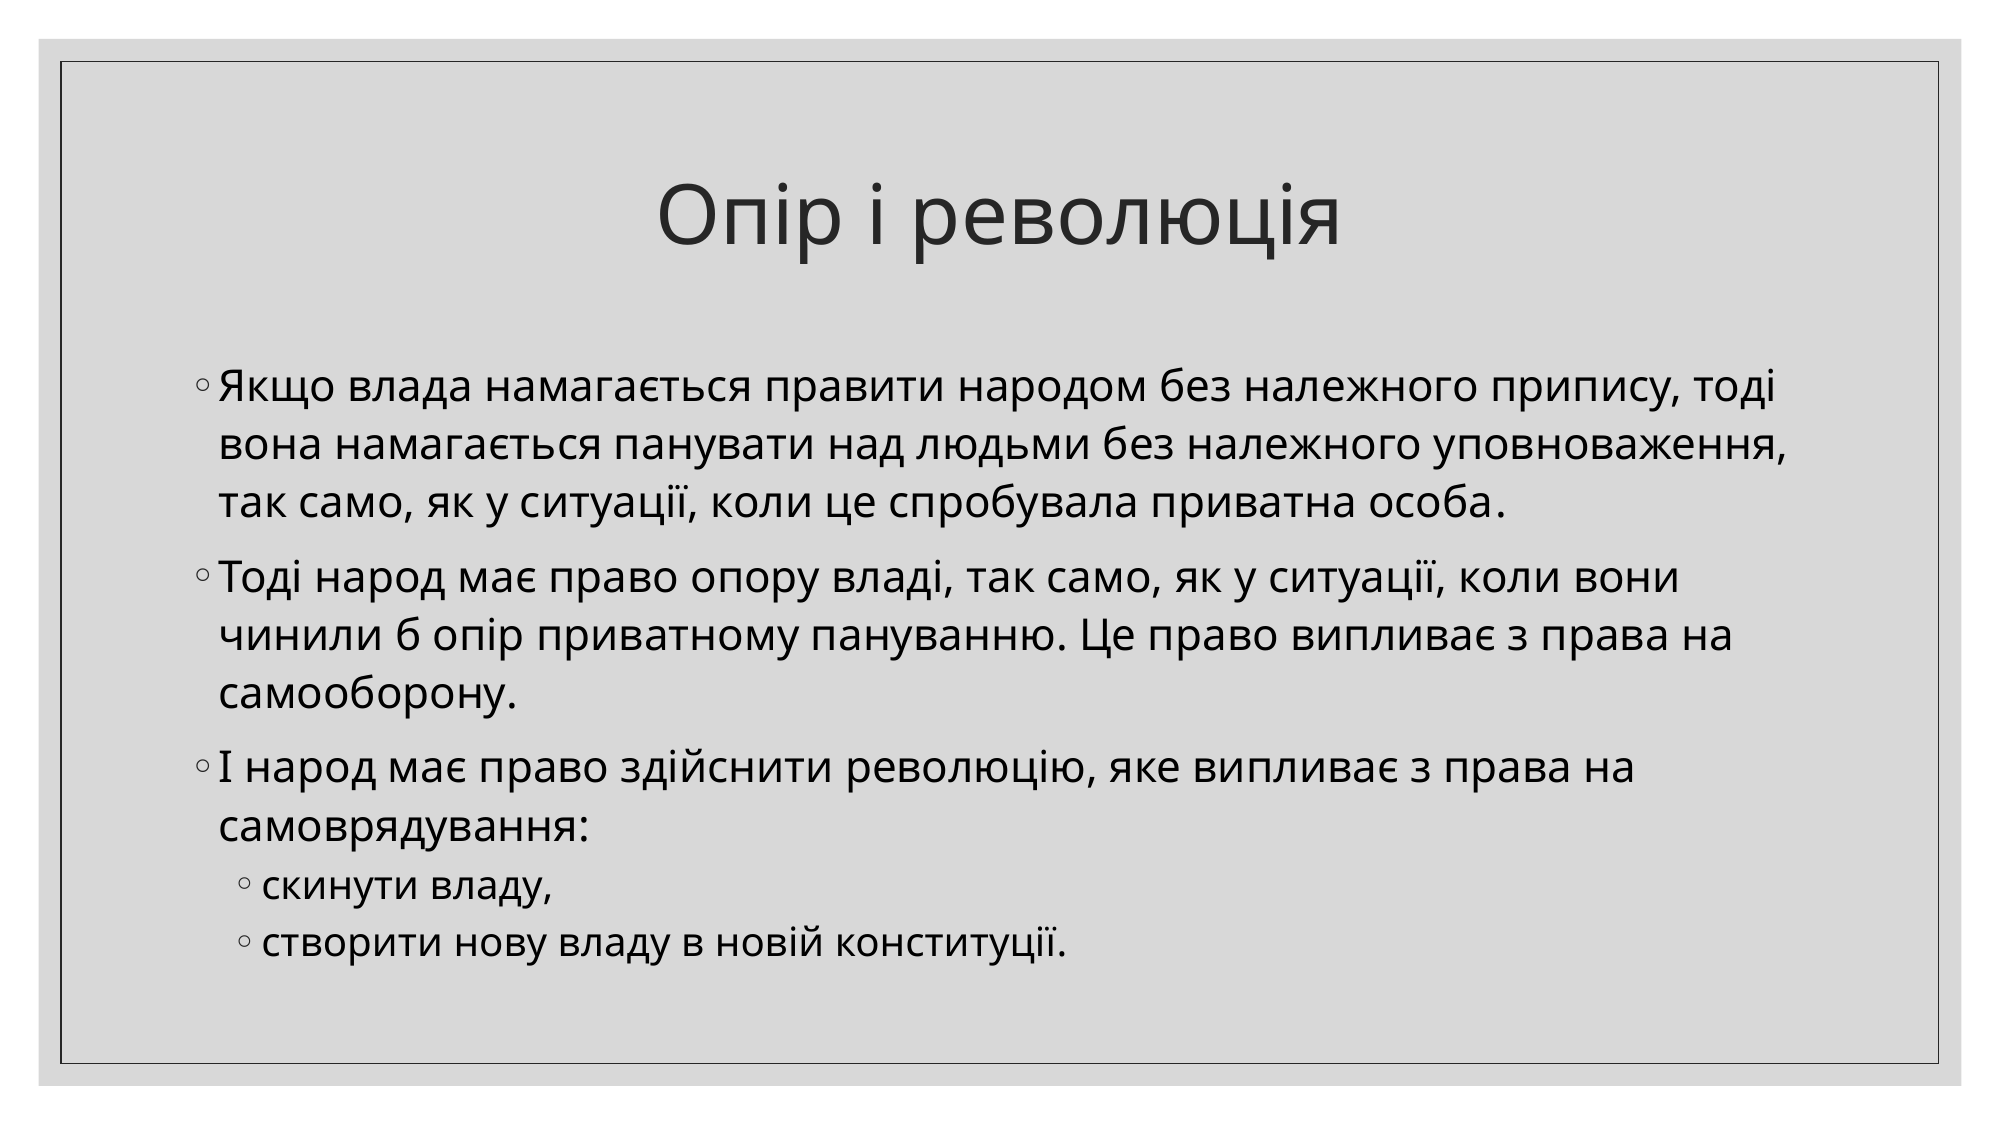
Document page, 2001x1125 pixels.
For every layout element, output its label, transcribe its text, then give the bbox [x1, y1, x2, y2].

title Опір і революція [174, 105, 1825, 331]
list Якщо влада намагається правити народом без належного припису, тоді вона намагається панувати над людьми без належного уповноваження, так само, як у ситуації, коли це спробувала приватна особа. Тоді народ має право опору владі, так само, як у ситуації, коли вони чинили б опір приватному пануванню. Це право випливає з права на самооборону. І народ має право здійснити революцію, яке випливає з права на самоврядування: скинути владу, створити нову владу в новій конституції. [174, 345, 1825, 977]
